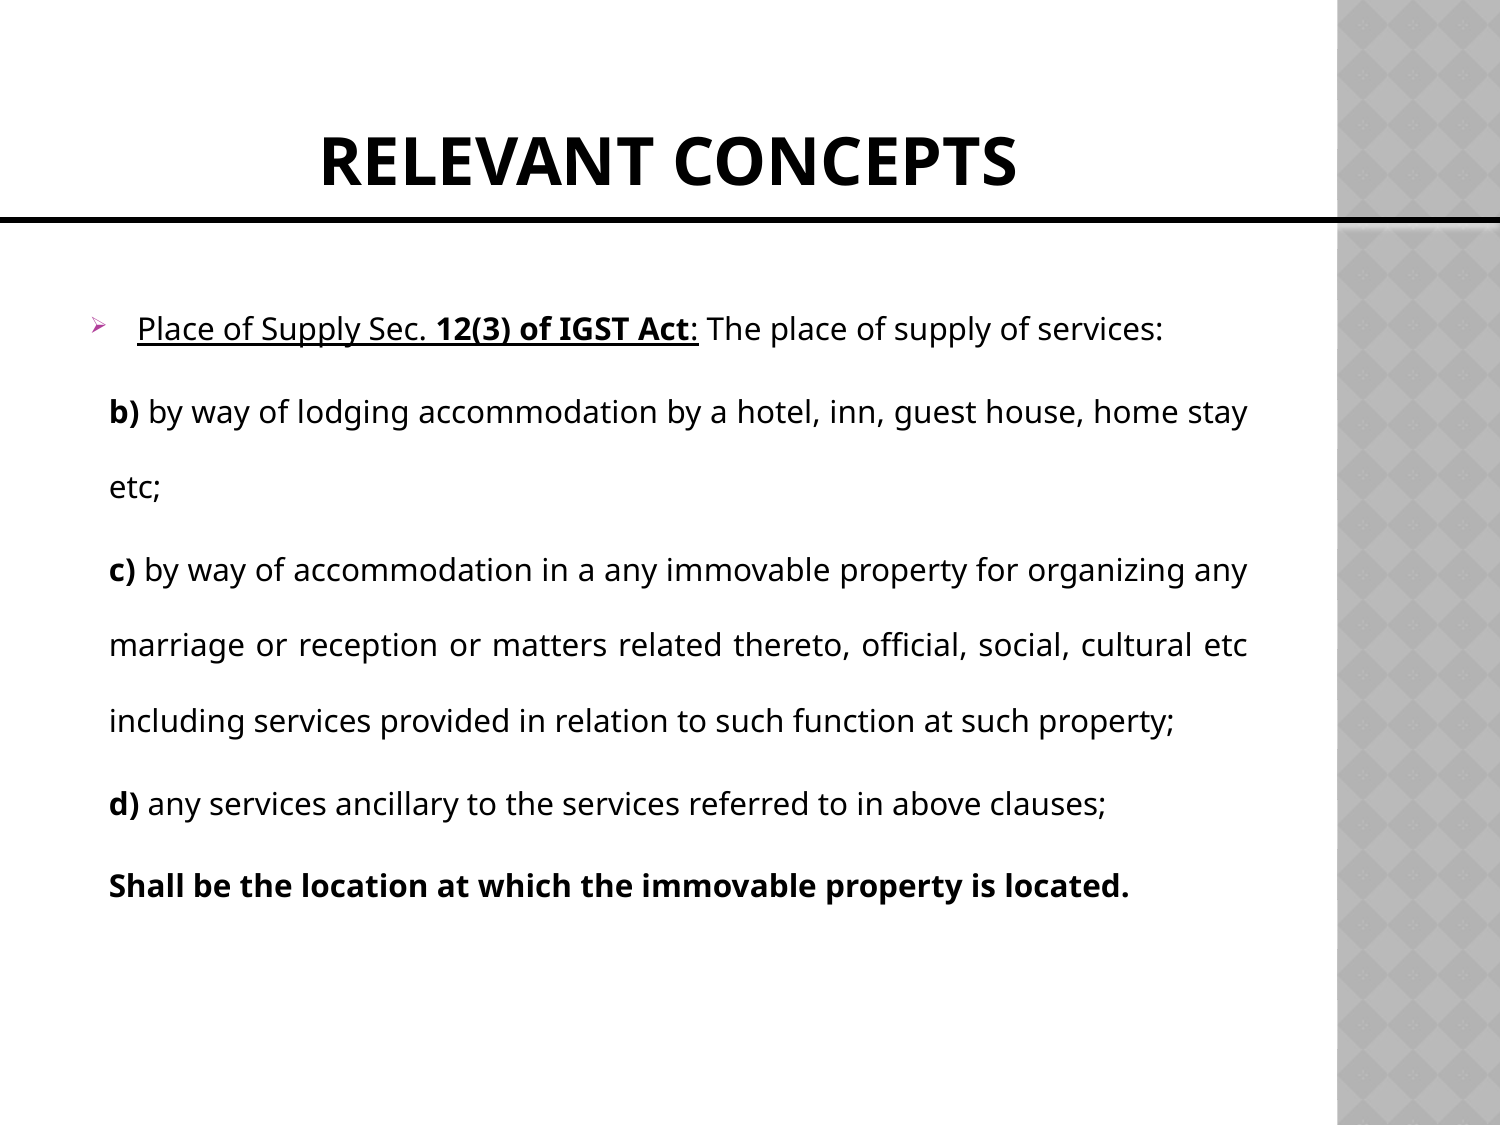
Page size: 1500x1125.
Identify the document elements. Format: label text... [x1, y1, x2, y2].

title Relevant Concepts [75, 52, 1263, 200]
list Place of Supply Sec. 12(3) of IGST Act: The place of supply of services: b) by way of lodging accommodation by a hotel, inn, guest house, home stay etc; c) by way of accommodation in a any immovable property for organizing any marriage or reception or matters related thereto, official, social, cultural etc including services provided in relation to such function at such property; d) any services ancillary to the services referred to in above clauses; Shall be the location at which the immovable property is located. [75, 264, 1263, 1059]
